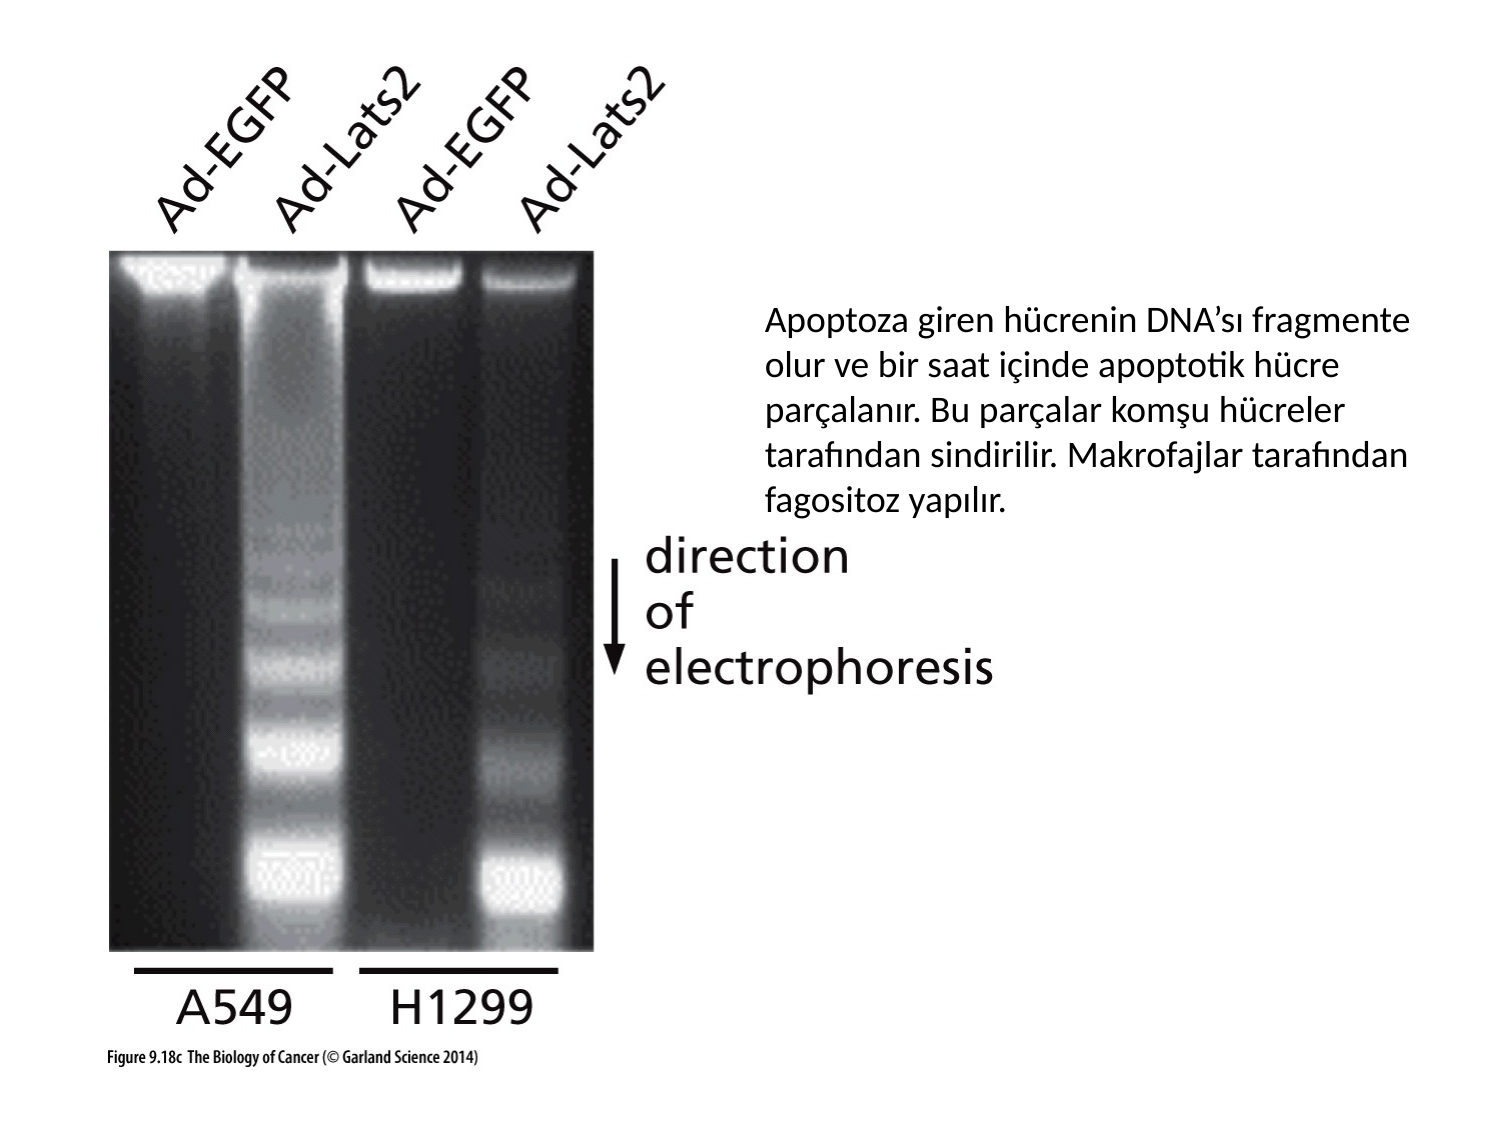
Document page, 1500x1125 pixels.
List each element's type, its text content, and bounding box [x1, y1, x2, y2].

picture [99, 55, 1003, 1071]
text_box Apoptoza giren hücrenin DNA’sı fragmente olur ve bir saat içinde apoptotik hücre parçalanır. Bu parçalar komşu hücreler tarafından sindirilir. Makrofajlar tarafından fagositoz yapılır. [1007, 287, 1463, 528]
